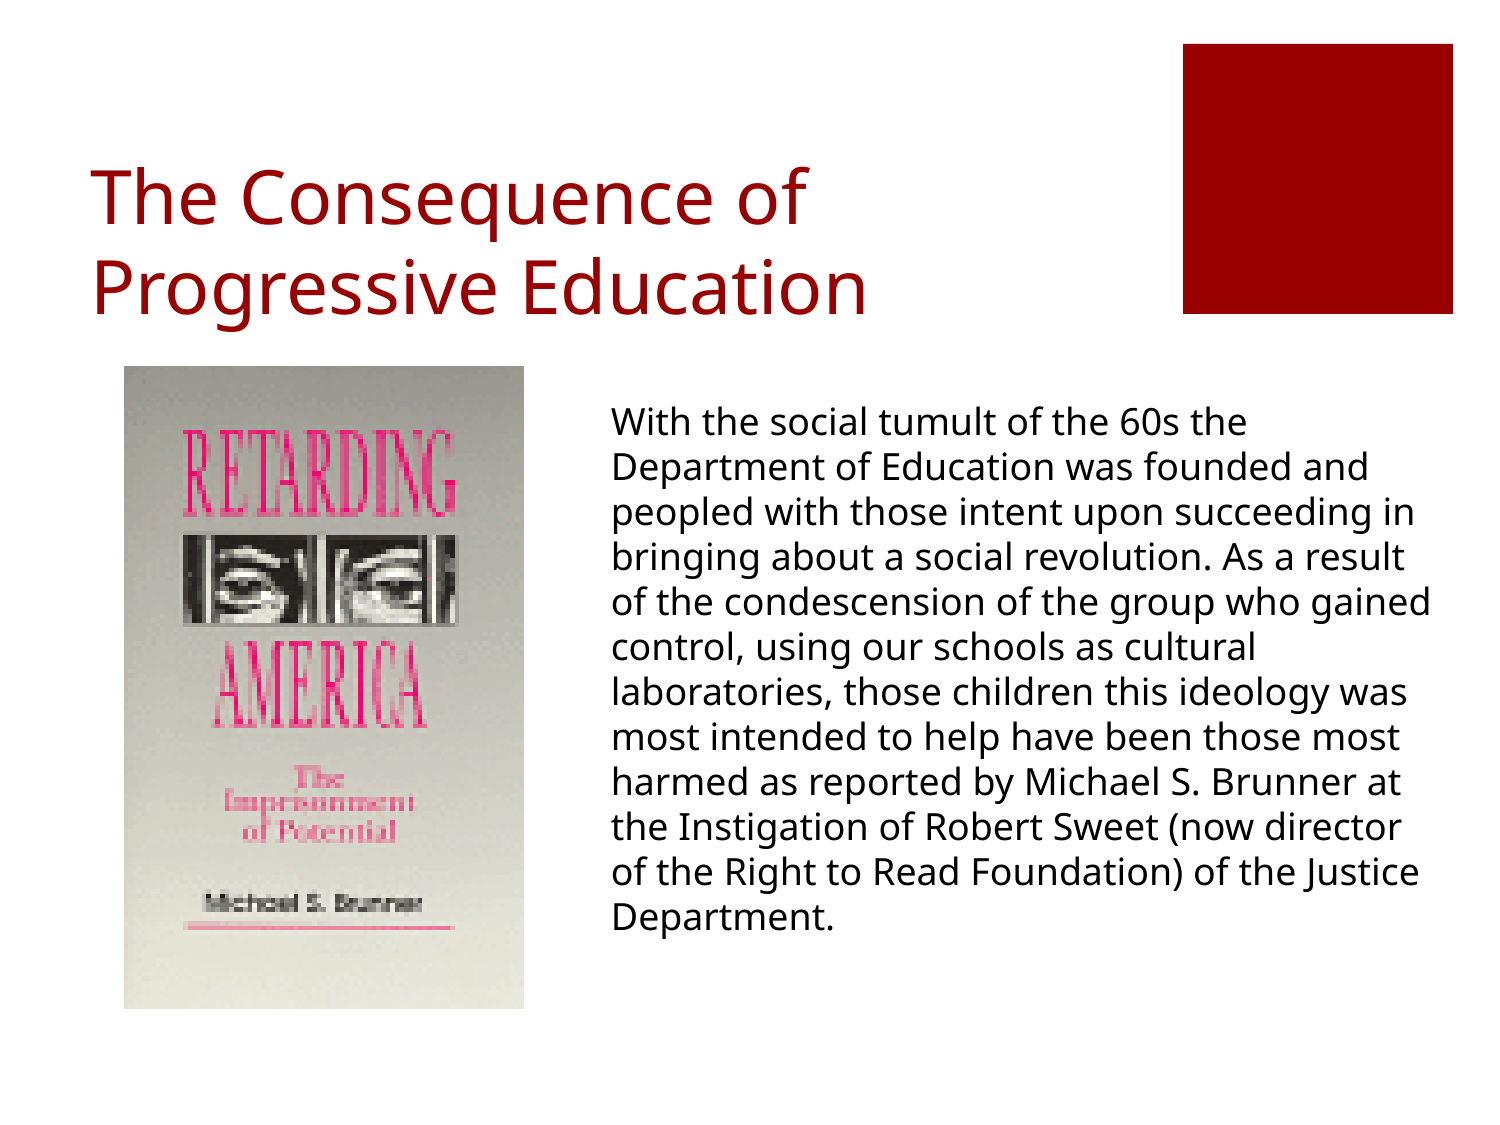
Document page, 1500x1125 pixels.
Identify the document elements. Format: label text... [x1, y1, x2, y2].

text_box With the social tumult of the 60s the Department of Education was founded and peopled with those intent upon succeeding in bringing about a social revolution. As a result of the condescension of the group who gained control, using our schools as cultural laboratories, those children this ideology was most intended to help have been those most harmed as reported by Michael S. Brunner at the Instigation of Robert Sweet (now director of the Right to Read Foundation) of the Justice Department. [859, 390, 1448, 945]
title The Consequence of Progressive Education [75, 149, 1143, 338]
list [0, 365, 859, 1010]
